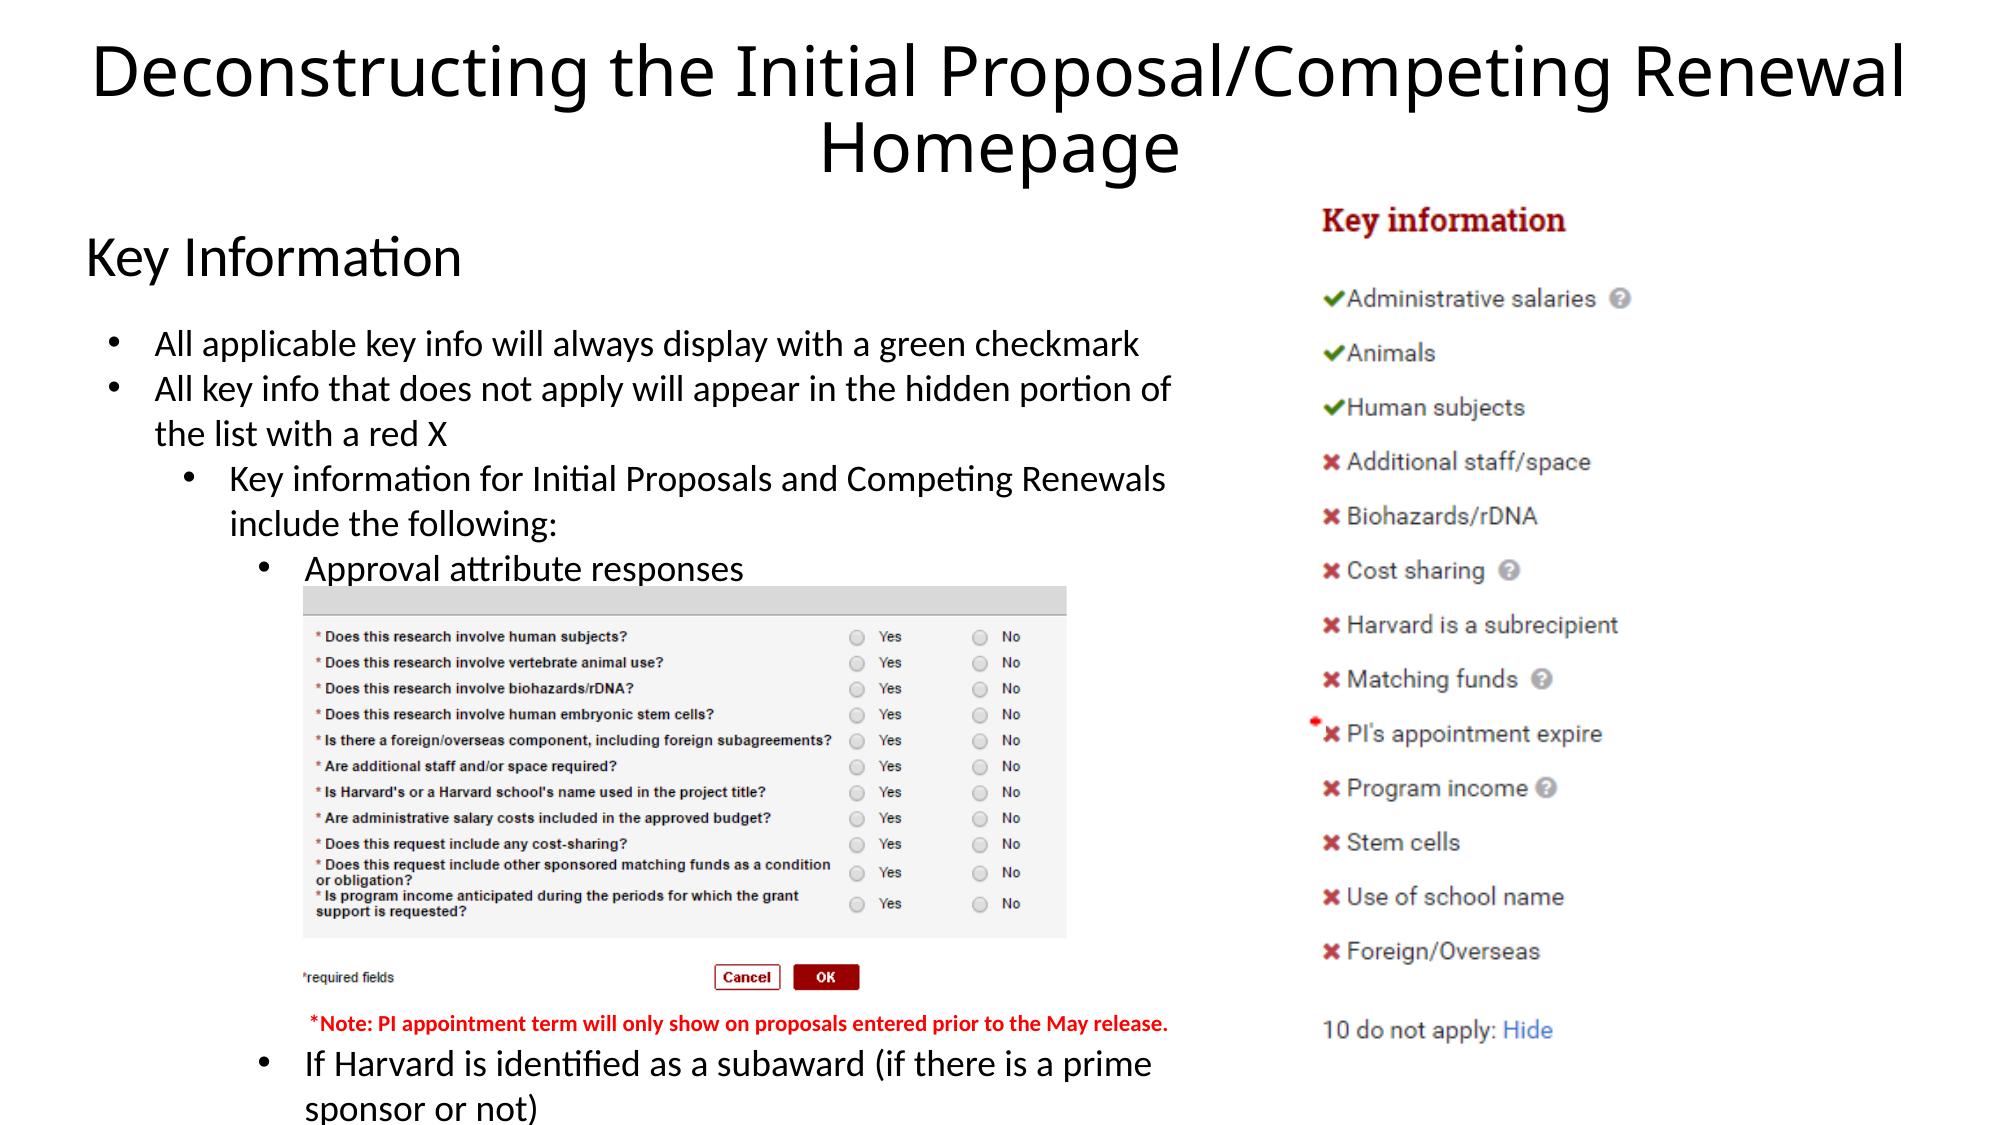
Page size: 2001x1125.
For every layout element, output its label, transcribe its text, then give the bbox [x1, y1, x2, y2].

text_box Deconstructing the Initial Proposal/Competing Renewal Homepage [43, 28, 1957, 196]
picture [303, 586, 1072, 998]
text_box Key Information [71, 210, 1024, 296]
text_box All applicable key info will always display with a green checkmark All key info that does not apply will appear in the hidden portion of the list with a red X Key information for Initial Proposals and Competing Renewals include the following: Approval attribute responses *Note: PI appointment term will only show on proposals entered prior to the May release. If Harvard is identified as a subaward (if there is a prime sponsor or not) [92, 311, 1209, 1125]
picture [1296, 195, 1655, 1072]
